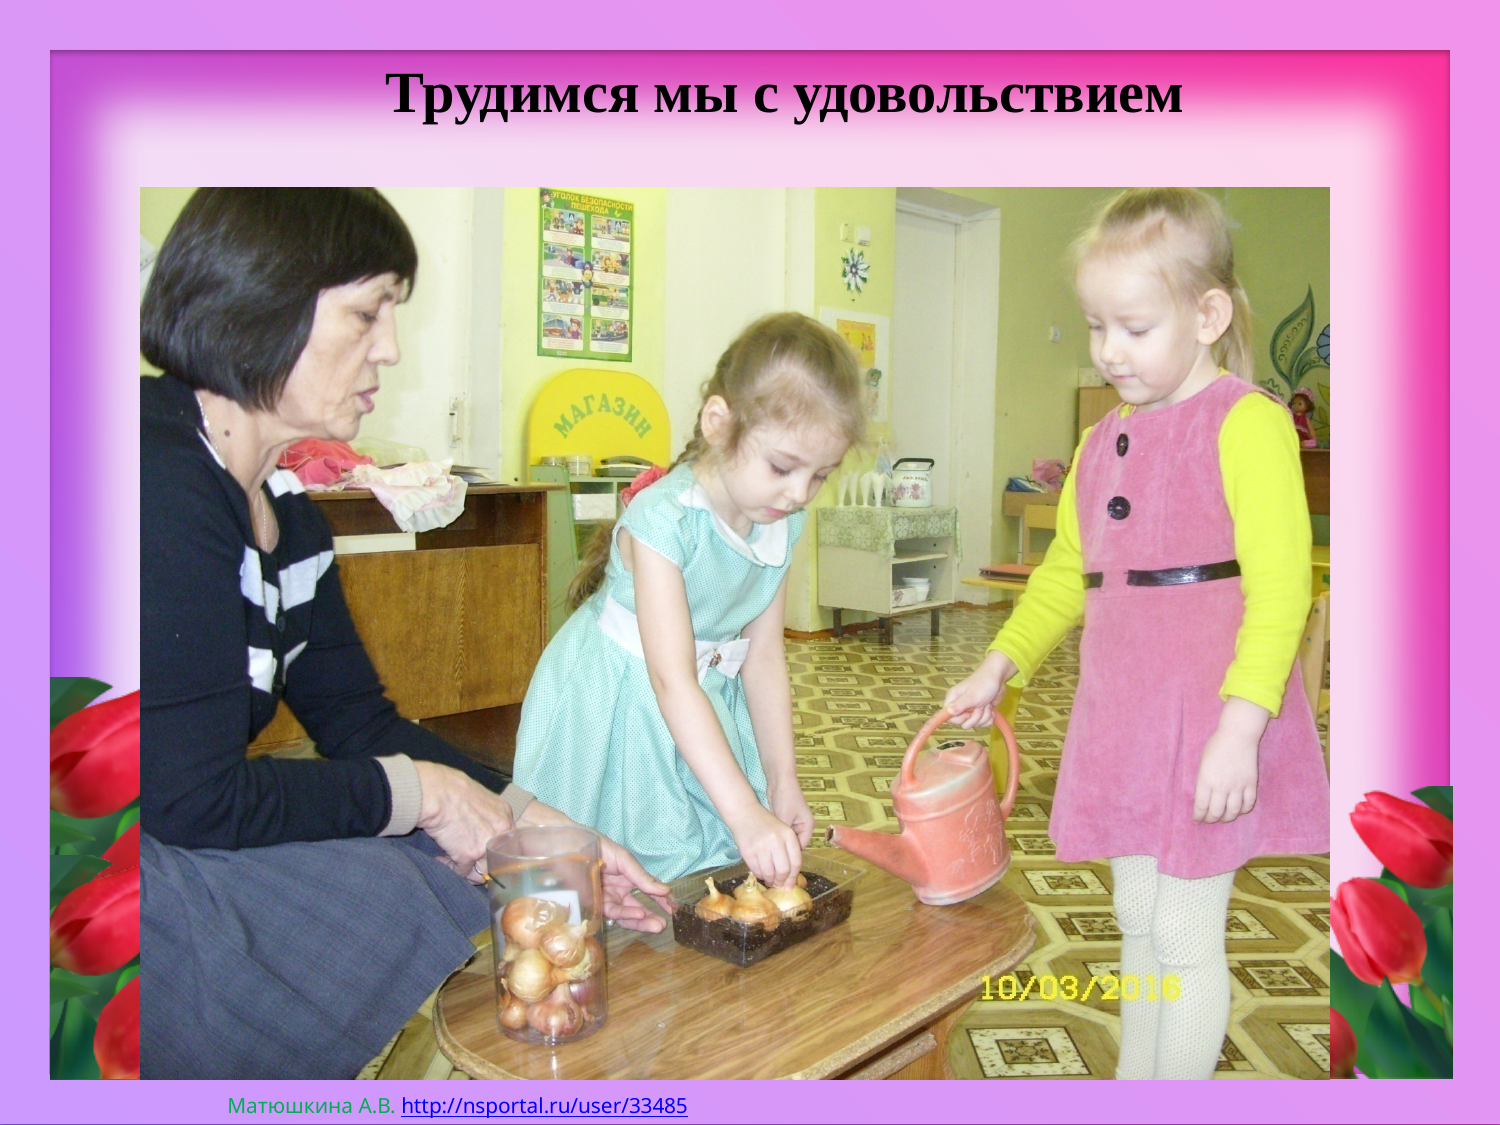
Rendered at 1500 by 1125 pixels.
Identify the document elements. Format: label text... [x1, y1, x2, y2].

picture [50, 187, 1453, 1080]
text_box Трудимся мы с удовольствием [304, 46, 1266, 132]
